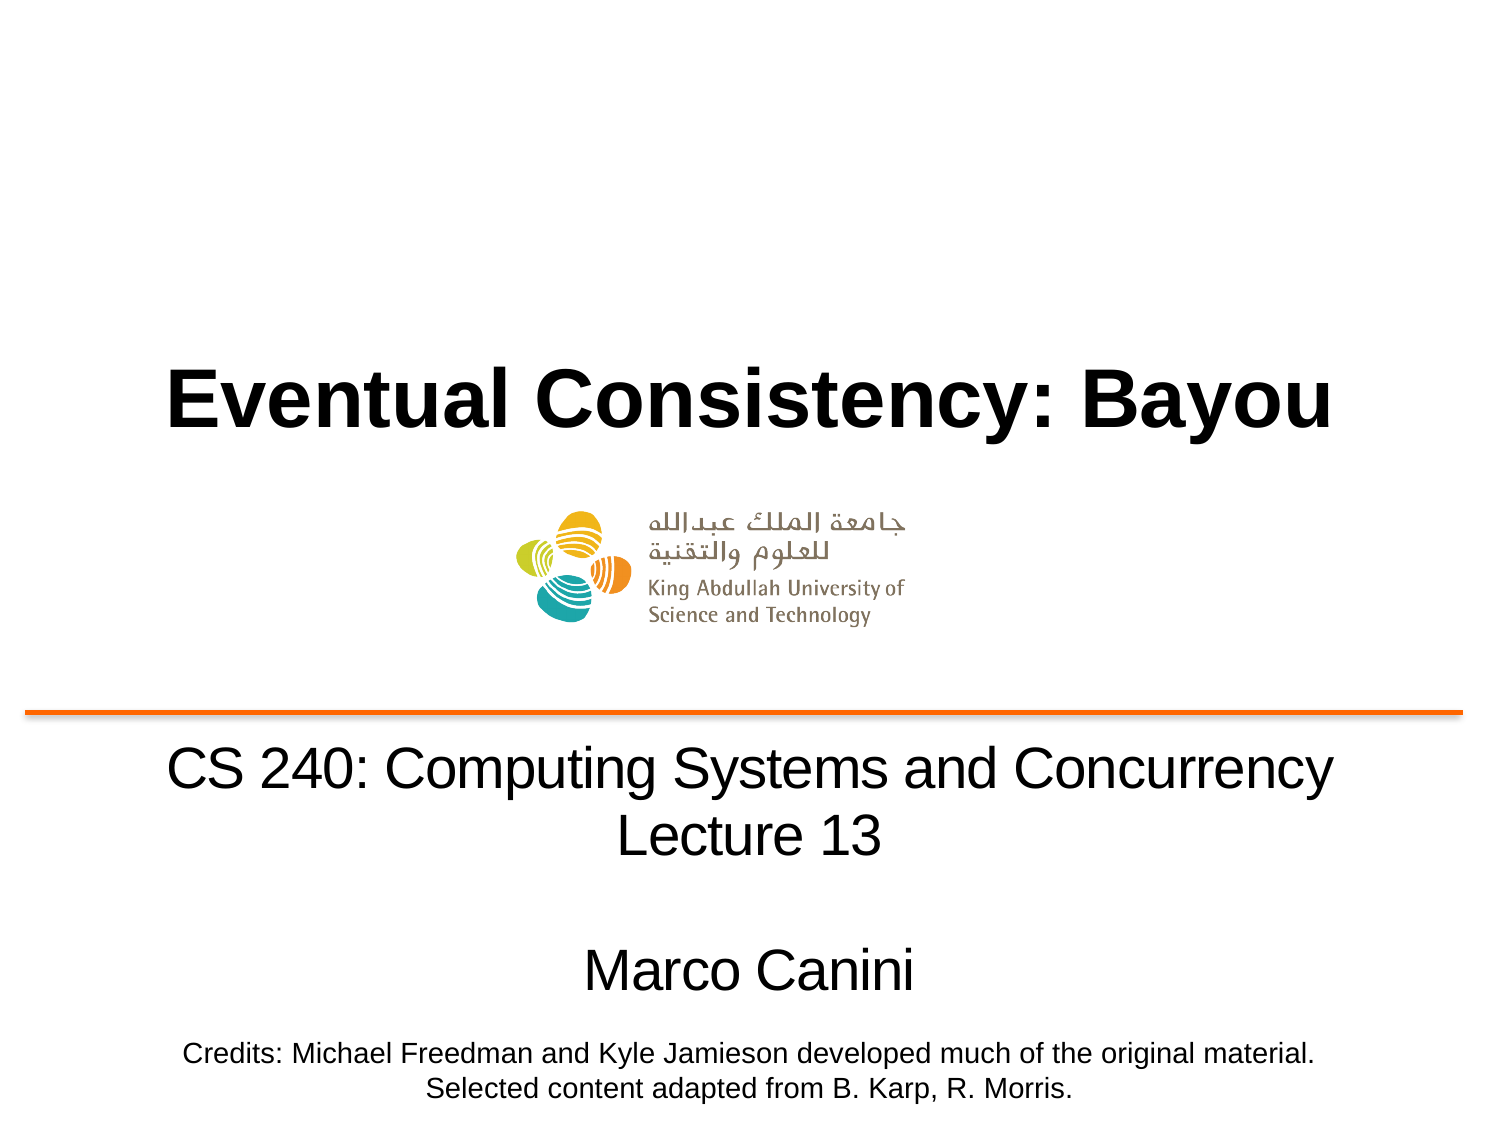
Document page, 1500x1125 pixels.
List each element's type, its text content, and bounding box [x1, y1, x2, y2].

picture [472, 480, 1028, 662]
subtitle CS 240: Computing Systems and Concurrency Lecture 13 Marco Canini [62, 737, 1438, 1026]
title Eventual Consistency: Bayou [62, 112, 1438, 453]
text_box Credits: Michael Freedman and Kyle Jamieson developed much of the original material. Selected content adapted from B. Karp, R. Morris. [167, 1027, 1333, 1112]
